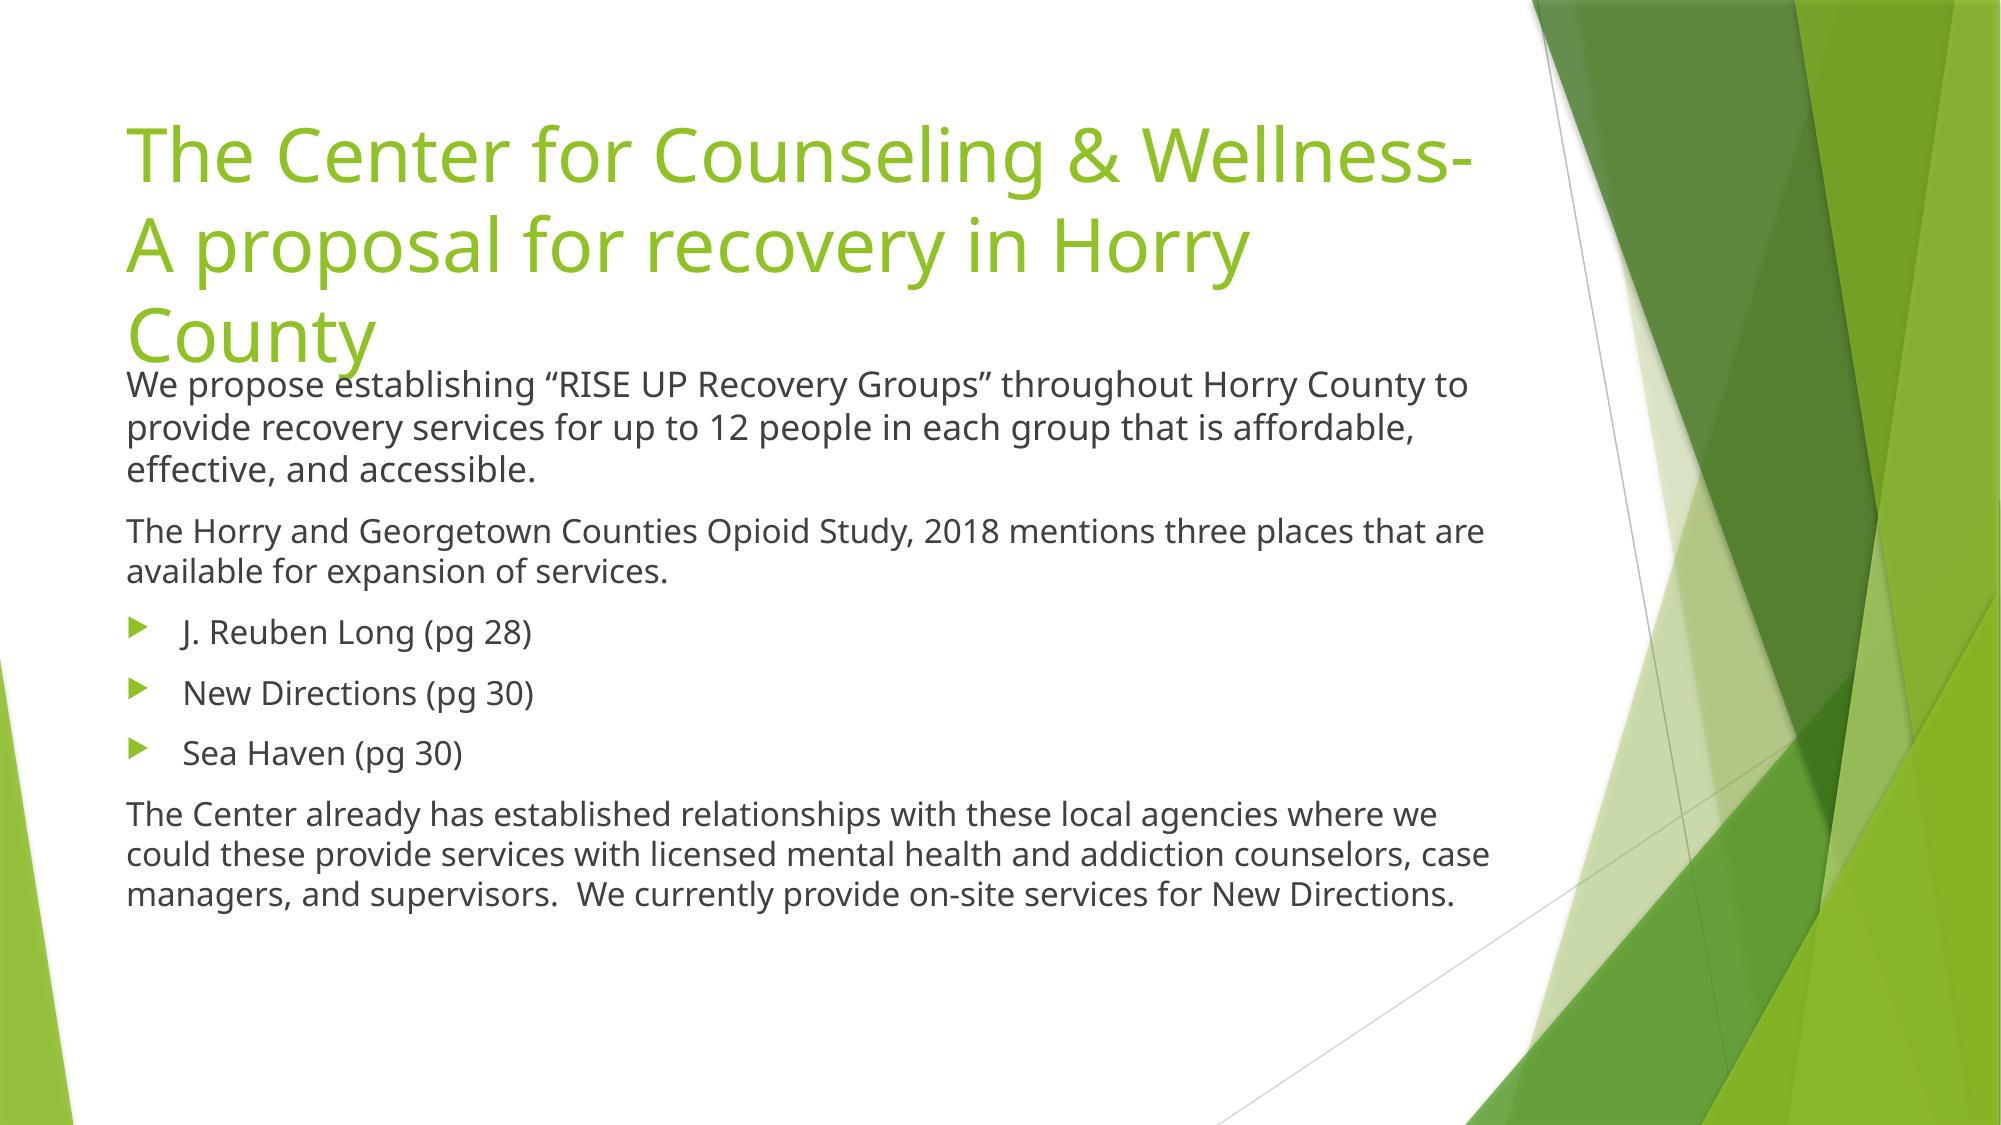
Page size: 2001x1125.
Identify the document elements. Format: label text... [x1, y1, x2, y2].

list We propose establishing “RISE UP Recovery Groups” throughout Horry County to provide recovery services for up to 12 people in each group that is affordable, effective, and accessible. The Horry and Georgetown Counties Opioid Study, 2018 mentions three places that are available for expansion of services. J. Reuben Long (pg 28) New Directions (pg 30) Sea Haven (pg 30) The Center already has established relationships with these local agencies where we could these provide services with licensed mental health and addiction counselors, case managers, and supervisors. We currently provide on-site services for New Directions. [111, 354, 1522, 992]
title The Center for Counseling & Wellness- A proposal for recovery in Horry County [111, 99, 1522, 317]
